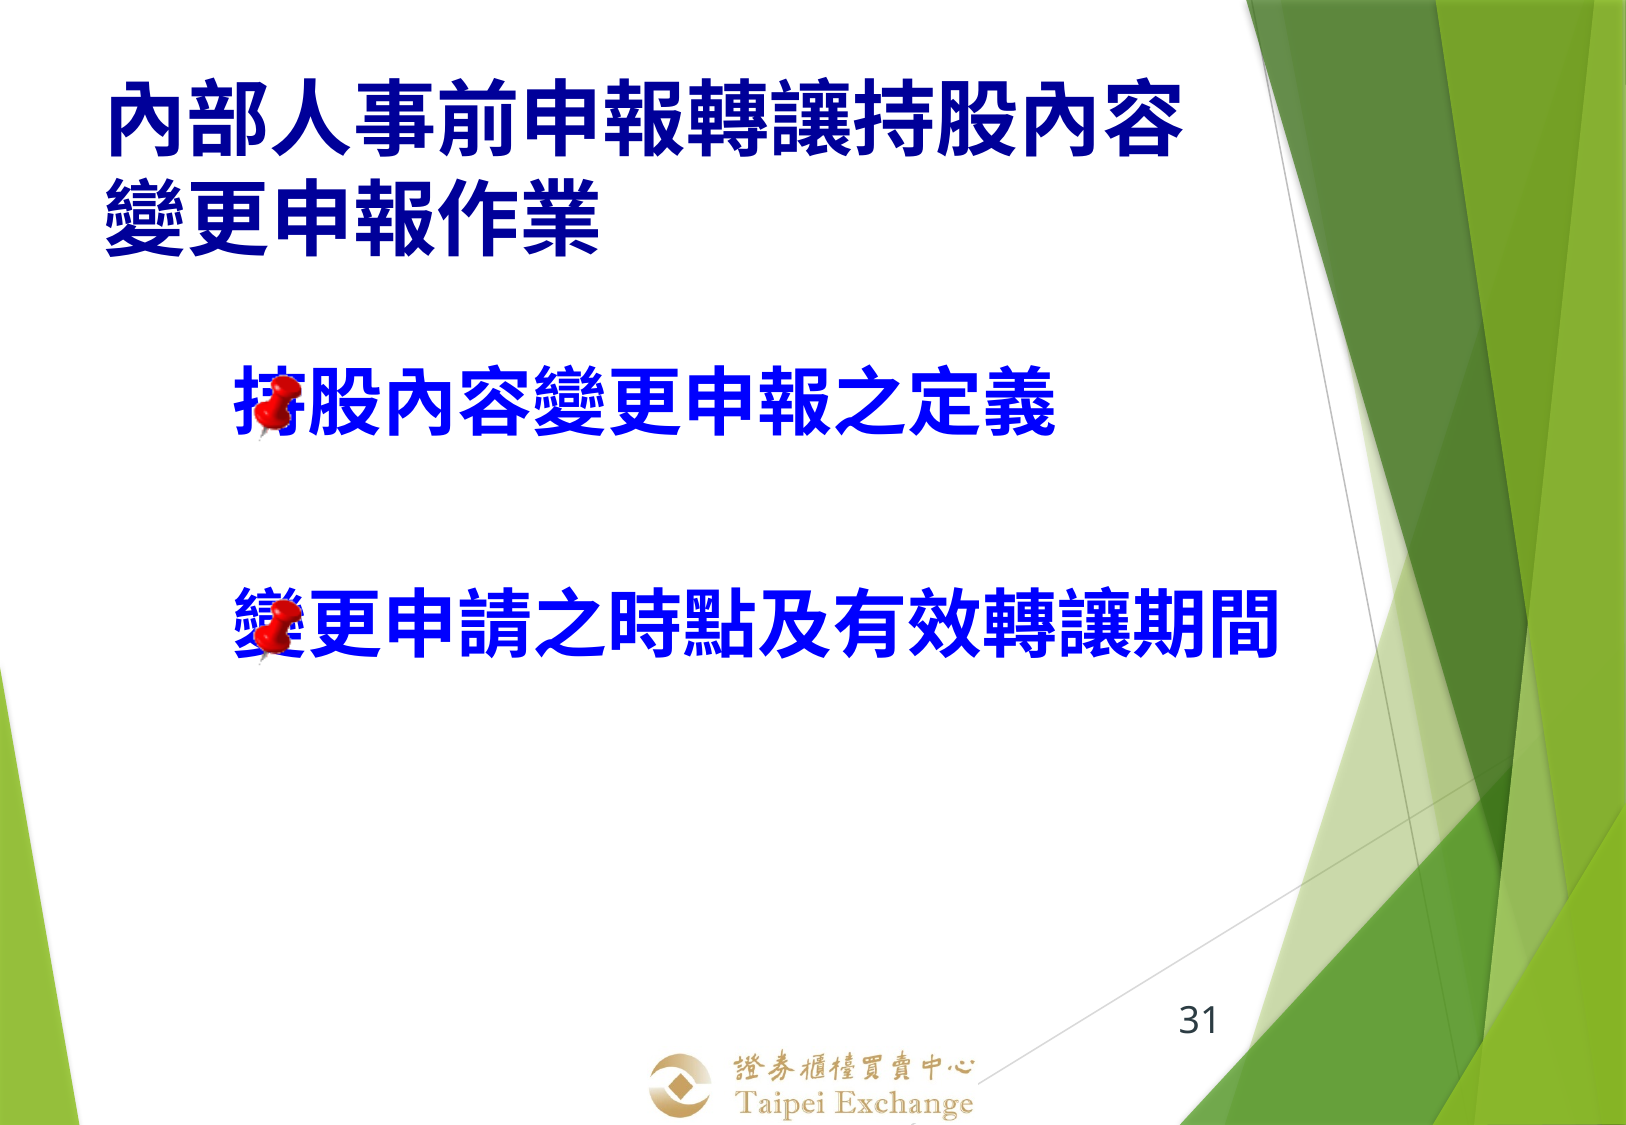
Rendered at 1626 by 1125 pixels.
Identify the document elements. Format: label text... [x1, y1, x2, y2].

picture [221, 361, 331, 458]
slide_number 31 [1145, 991, 1237, 1051]
title 內部人事前申報轉讓持股內容 變更申報作業 [88, 58, 1625, 265]
list 持股內容變更申報之定義 變更申請之時點及有效轉讓期間 [101, 235, 1625, 780]
picture [647, 1046, 978, 1123]
picture [221, 584, 331, 682]
